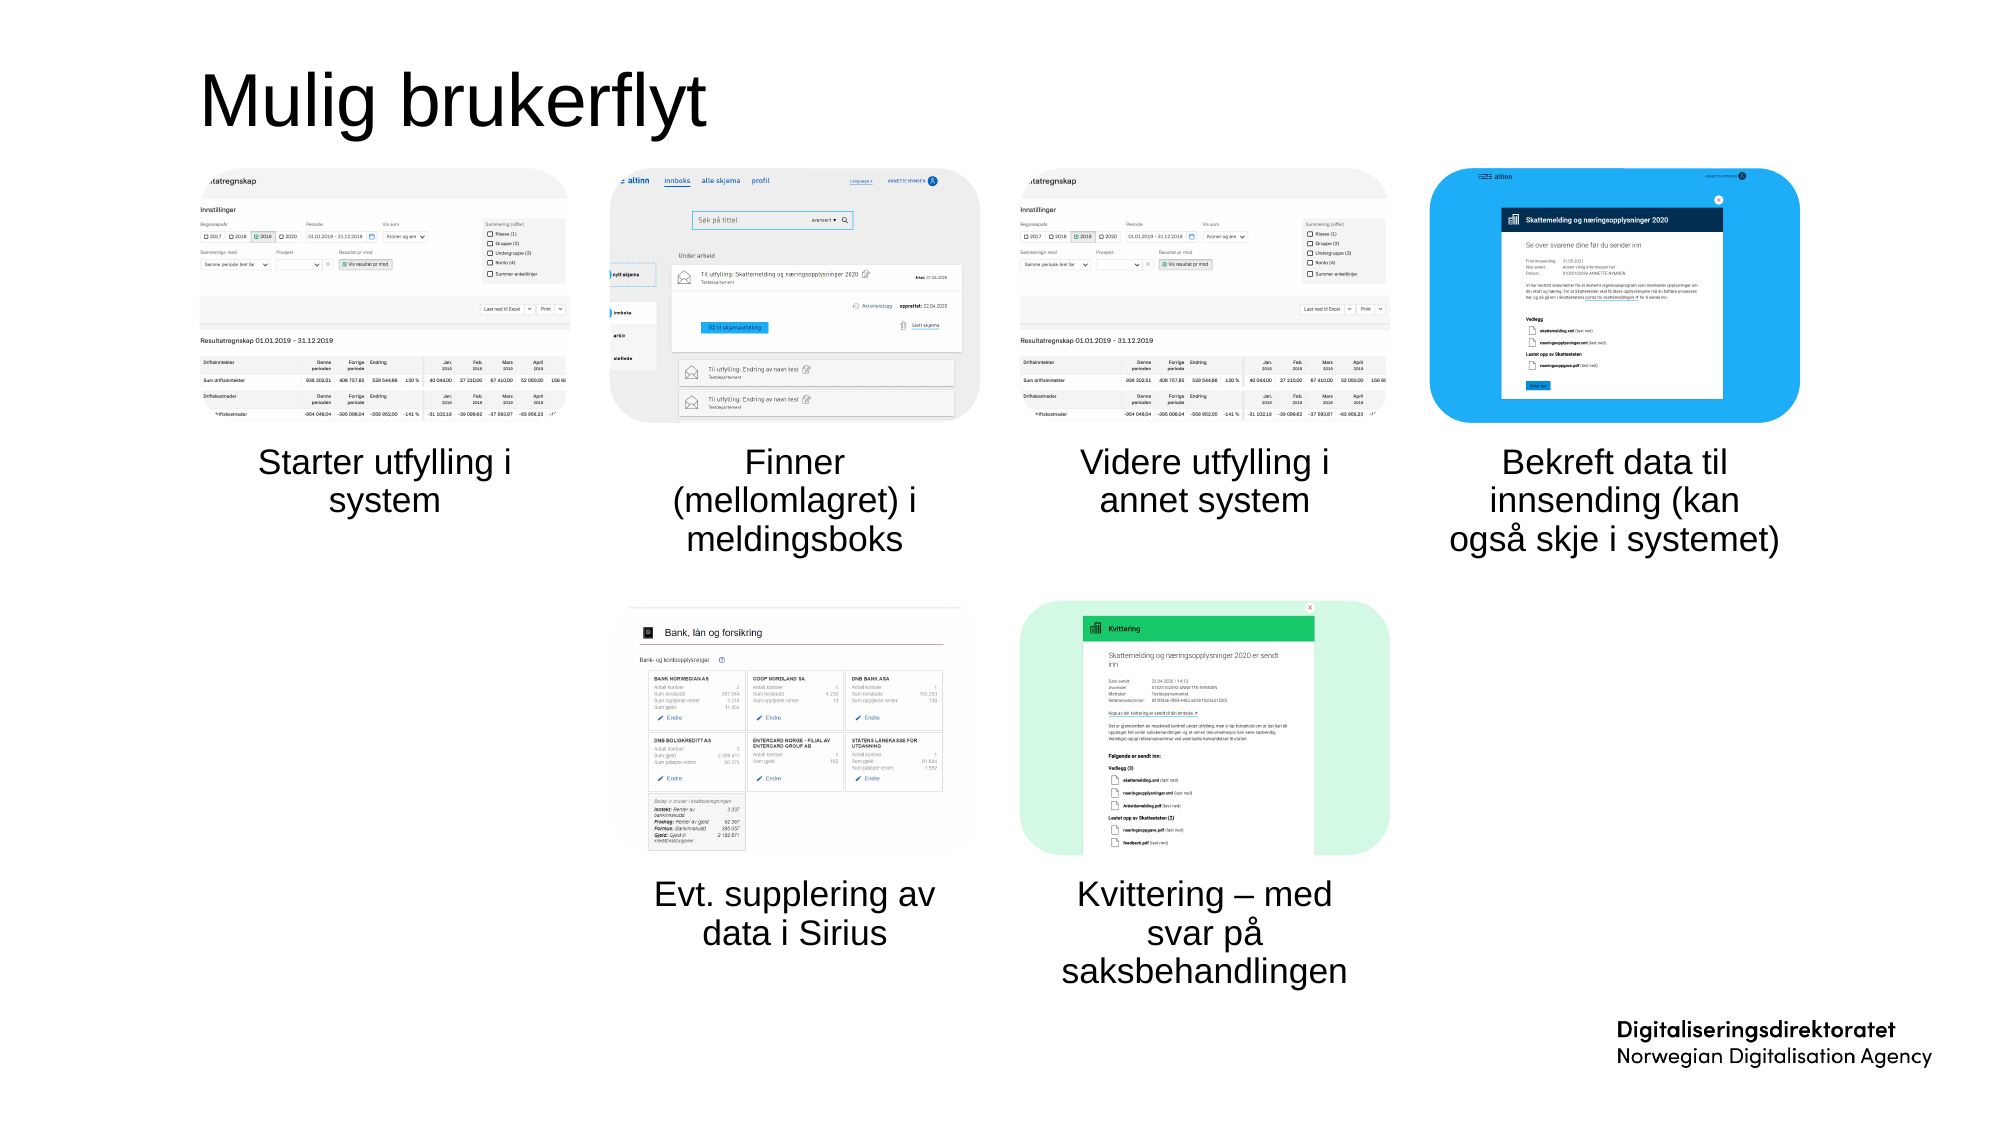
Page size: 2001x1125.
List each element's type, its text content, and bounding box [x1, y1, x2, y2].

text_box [161, 166, 1839, 995]
title Mulig brukerflyt [199, 57, 1776, 143]
picture [1618, 1020, 1932, 1068]
